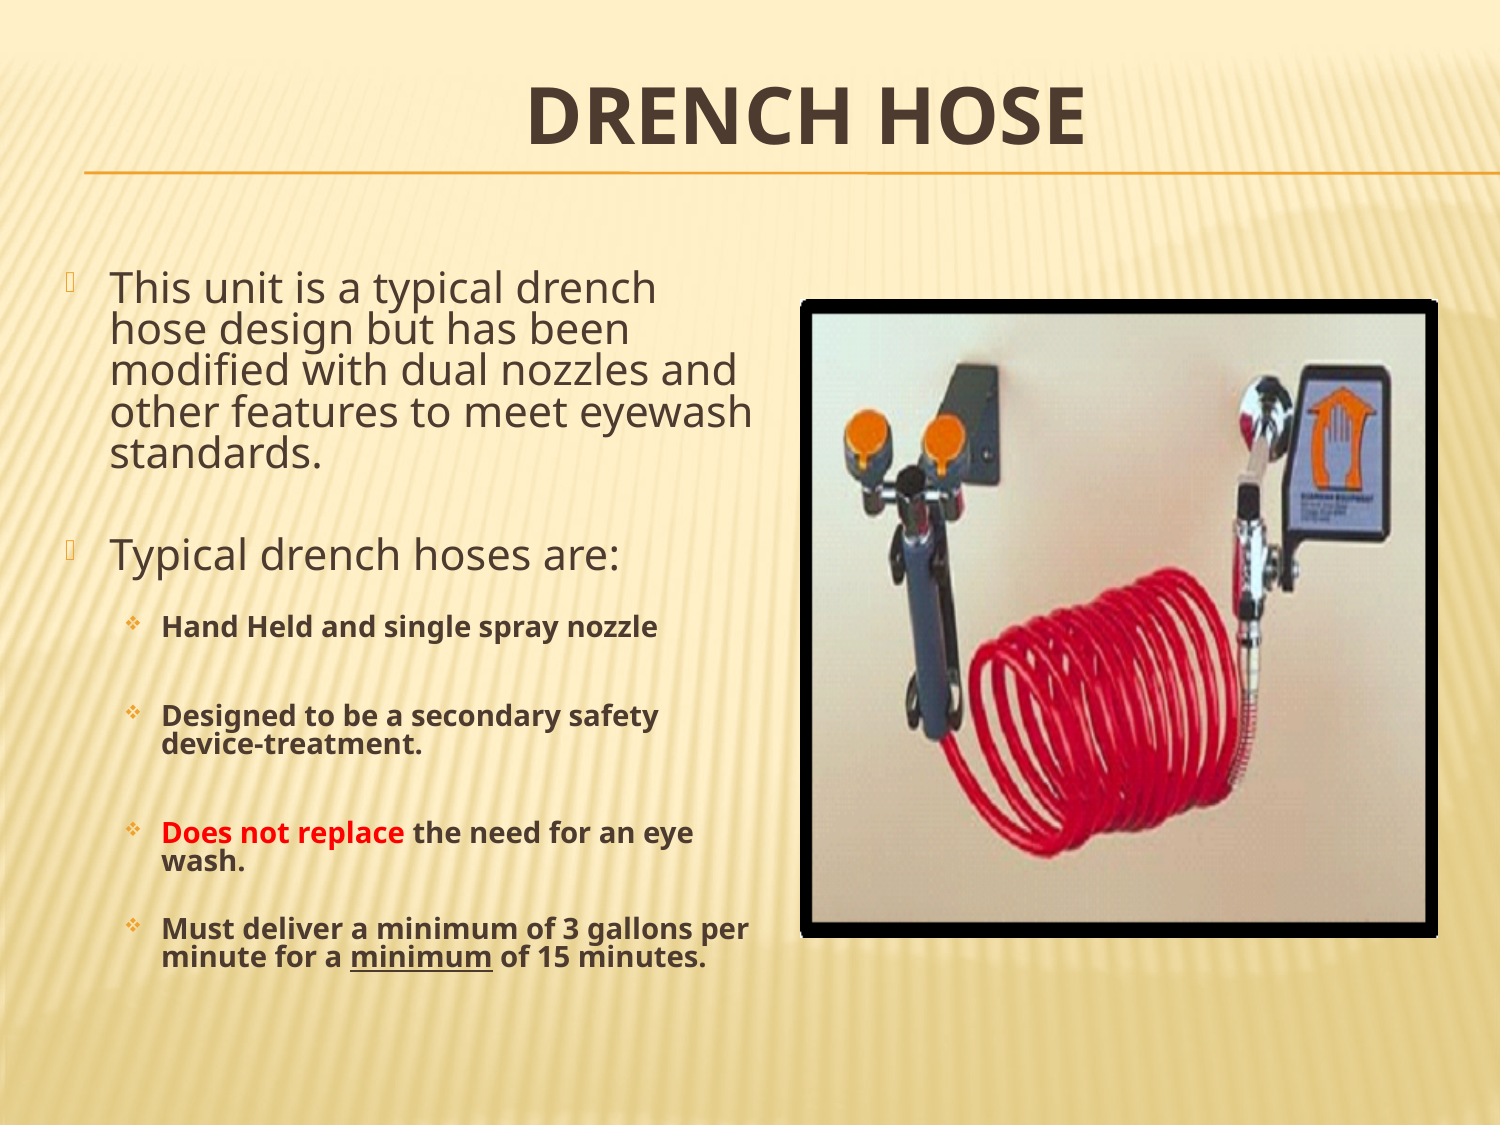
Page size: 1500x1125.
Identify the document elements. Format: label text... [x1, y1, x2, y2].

list This unit is a typical drench hose design but has been modified with dual nozzles and other features to meet eyewash standards. Typical drench hoses are: Hand Held and single spray nozzle Designed to be a secondary safety device-treatment. Does not replace the need for an eye wash. Must deliver a minimum of 3 gallons per minute for a minimum of 15 minutes. [49, 262, 776, 988]
title Drench Hose [225, 37, 1388, 188]
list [799, 299, 1438, 938]
